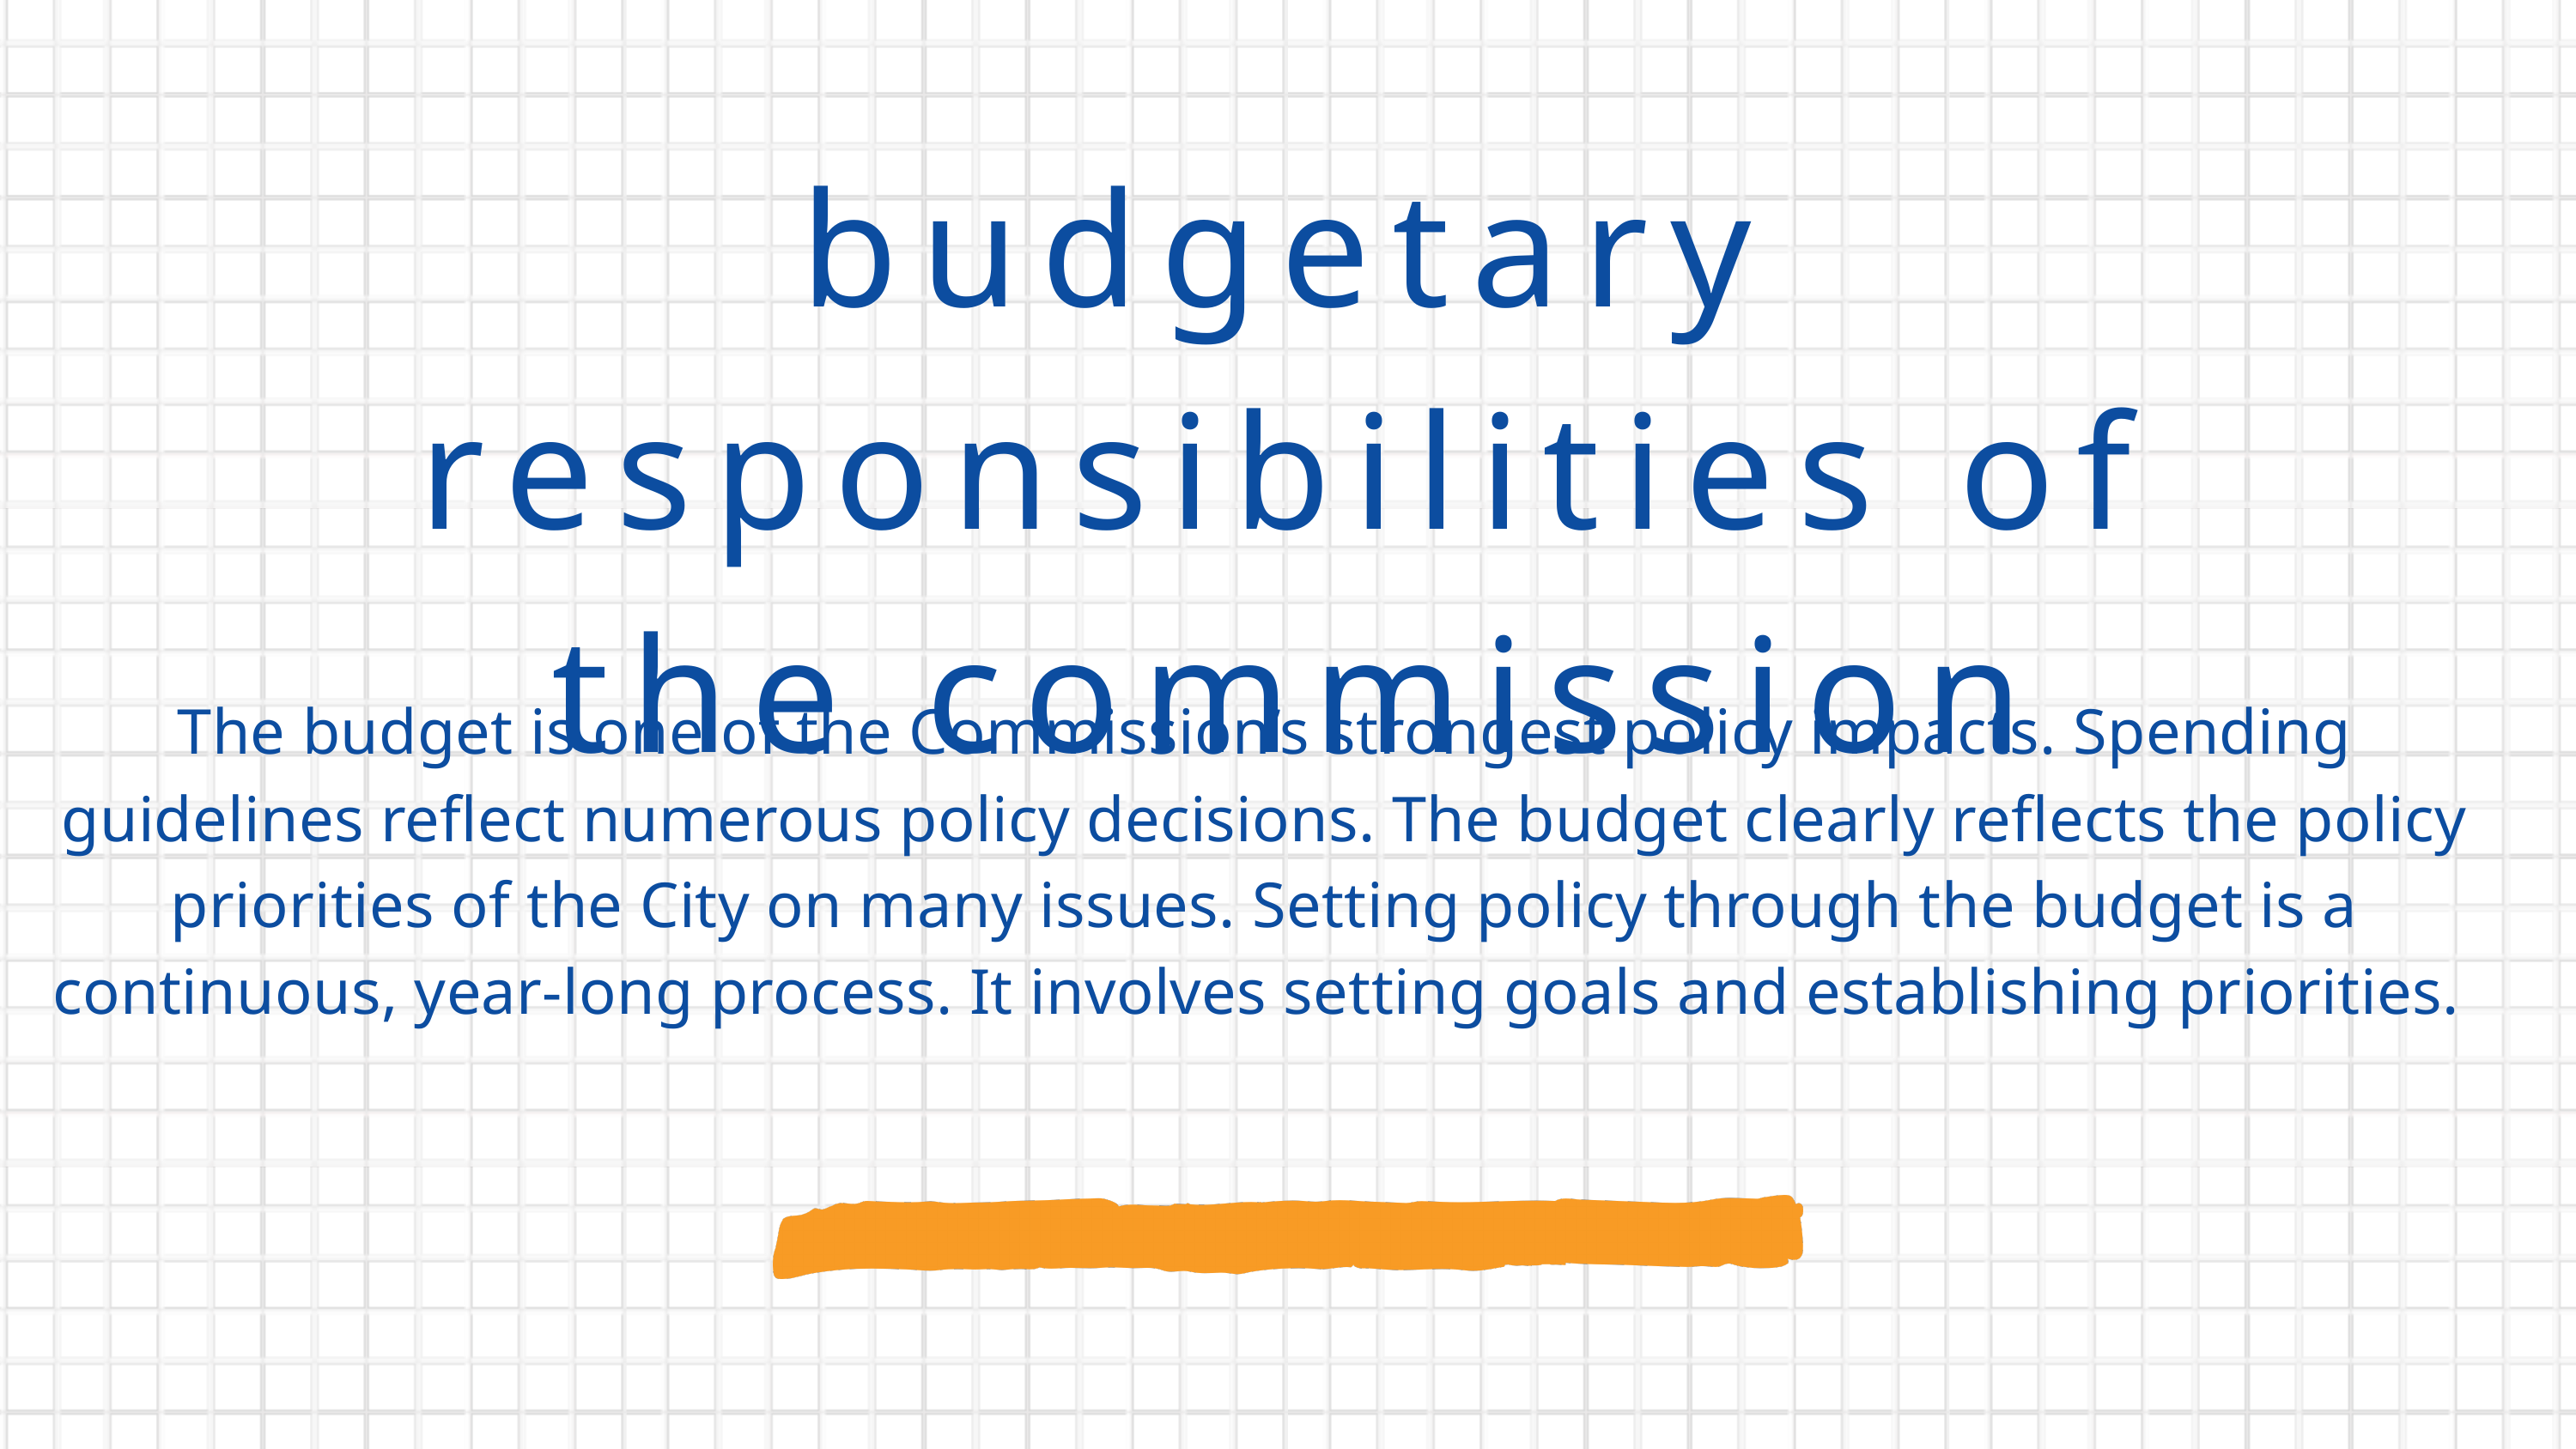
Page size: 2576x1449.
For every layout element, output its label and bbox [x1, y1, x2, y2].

text_box [0, 0, 2576, 1449]
